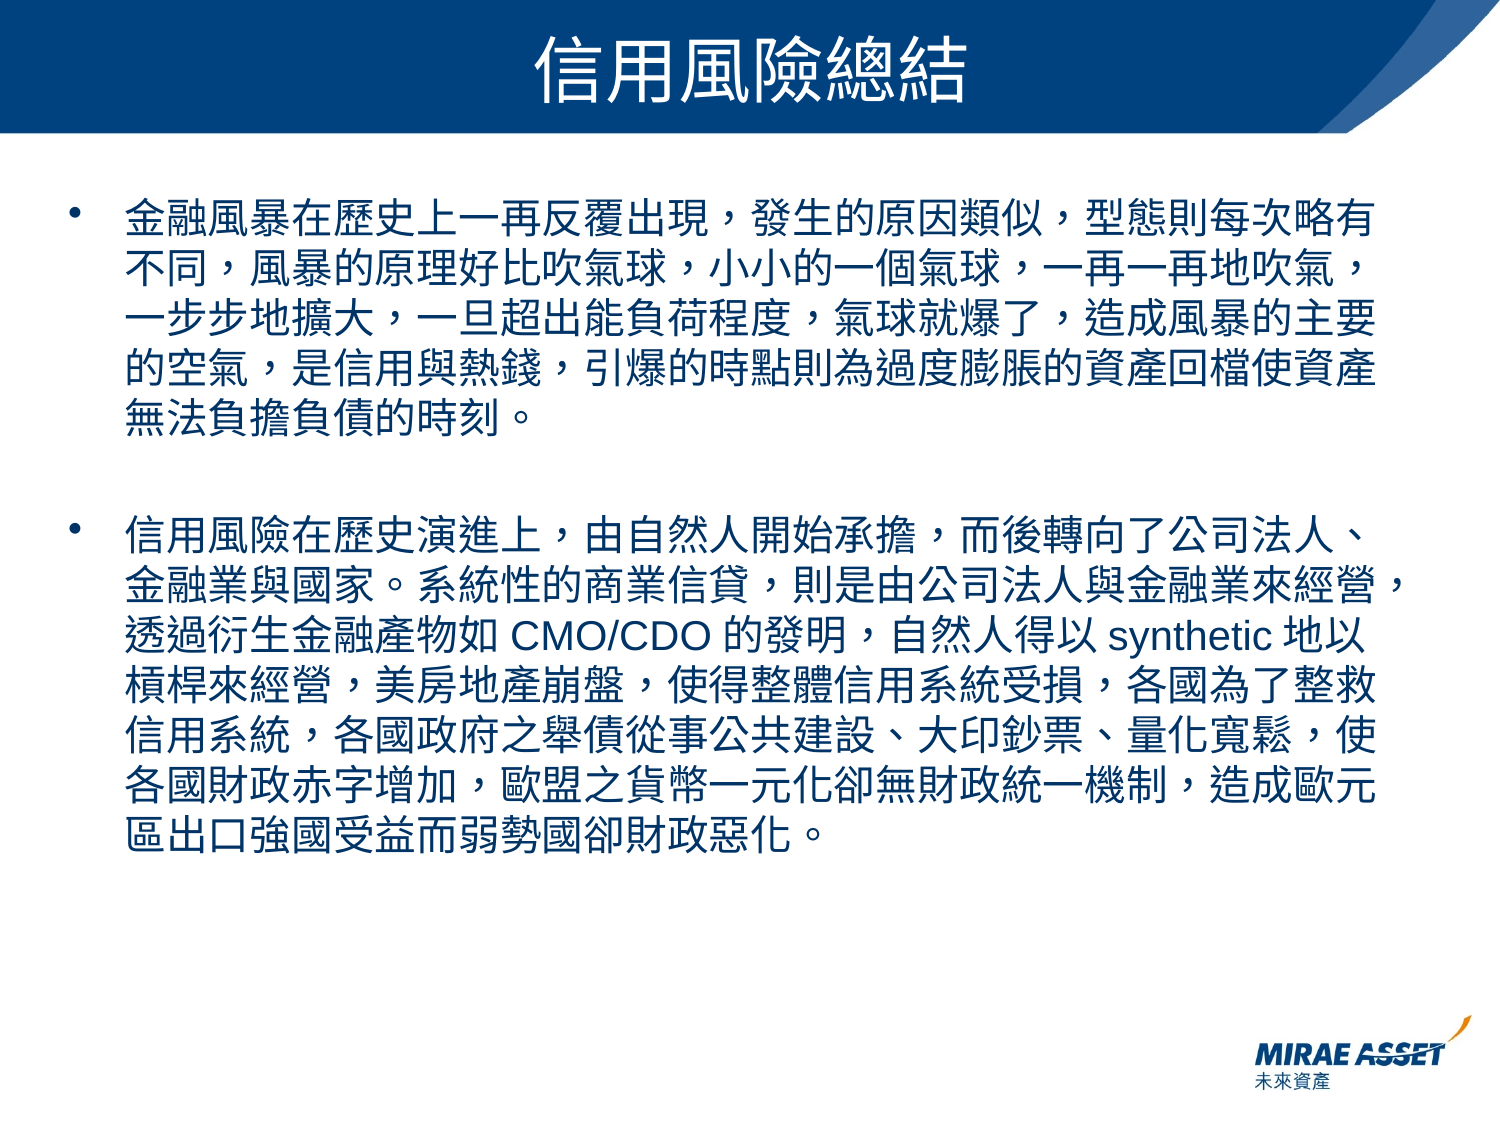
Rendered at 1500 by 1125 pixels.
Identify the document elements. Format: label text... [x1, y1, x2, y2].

picture [0, 0, 1500, 1125]
list 金融風暴在歷史上一再反覆出現，發生的原因類似，型態則每次略有不同，風暴的原理好比吹氣球，小小的一個氣球，一再一再地吹氣，一步步地擴大，一旦超出能負荷程度，氣球就爆了，造成風暴的主要的空氣，是信用與熱錢，引爆的時點則為過度膨脹的資產回檔使資產無法負擔負債的時刻。 信用風險在歷史演進上，由自然人開始承擔，而後轉向了公司法人、金融業與國家。系統性的商業信貸，則是由公司法人與金融業來經營，透過衍生金融產物如CMO/CDO的發明，自然人得以synthetic地以槓桿來經營，美房地產崩盤，使得整體信用系統受損，各國為了整救信用系統，各國政府之舉債從事公共建設、大印鈔票、量化寬鬆，使各國財政赤字增加，歐盟之貨幣一元化卻無財政統一機制，造成歐元區出口強國受益而弱勢國卻財政惡化。 [52, 184, 1404, 1024]
title 信用風險總結 [76, 0, 1428, 138]
